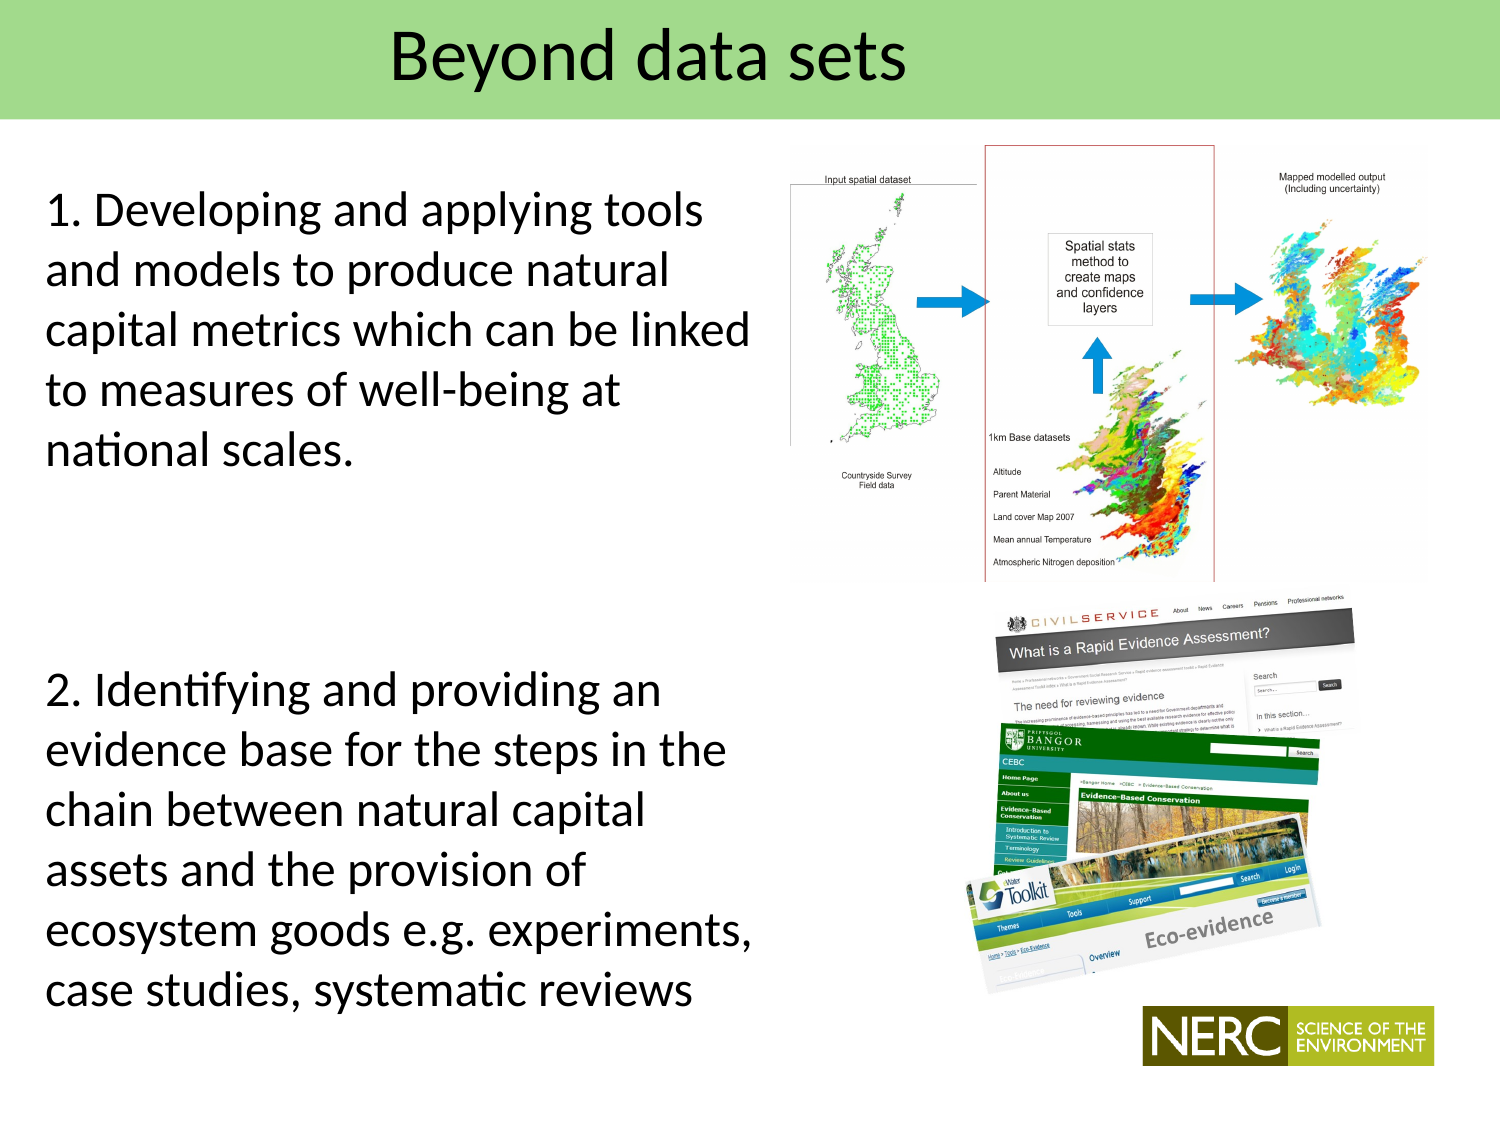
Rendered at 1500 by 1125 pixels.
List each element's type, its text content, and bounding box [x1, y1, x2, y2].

text_box 1. Developing and applying tools and models to produce natural capital metrics which can be linked to measures of well-being at national scales. 2. Identifying and providing an evidence base for the steps in the chain between natural capital assets and the provision of ecosystem goods e.g. experiments, case studies, systematic reviews [30, 169, 787, 1125]
picture [789, 145, 1429, 996]
picture [1139, 1003, 1436, 1068]
text_box Beyond data sets [374, 0, 923, 103]
